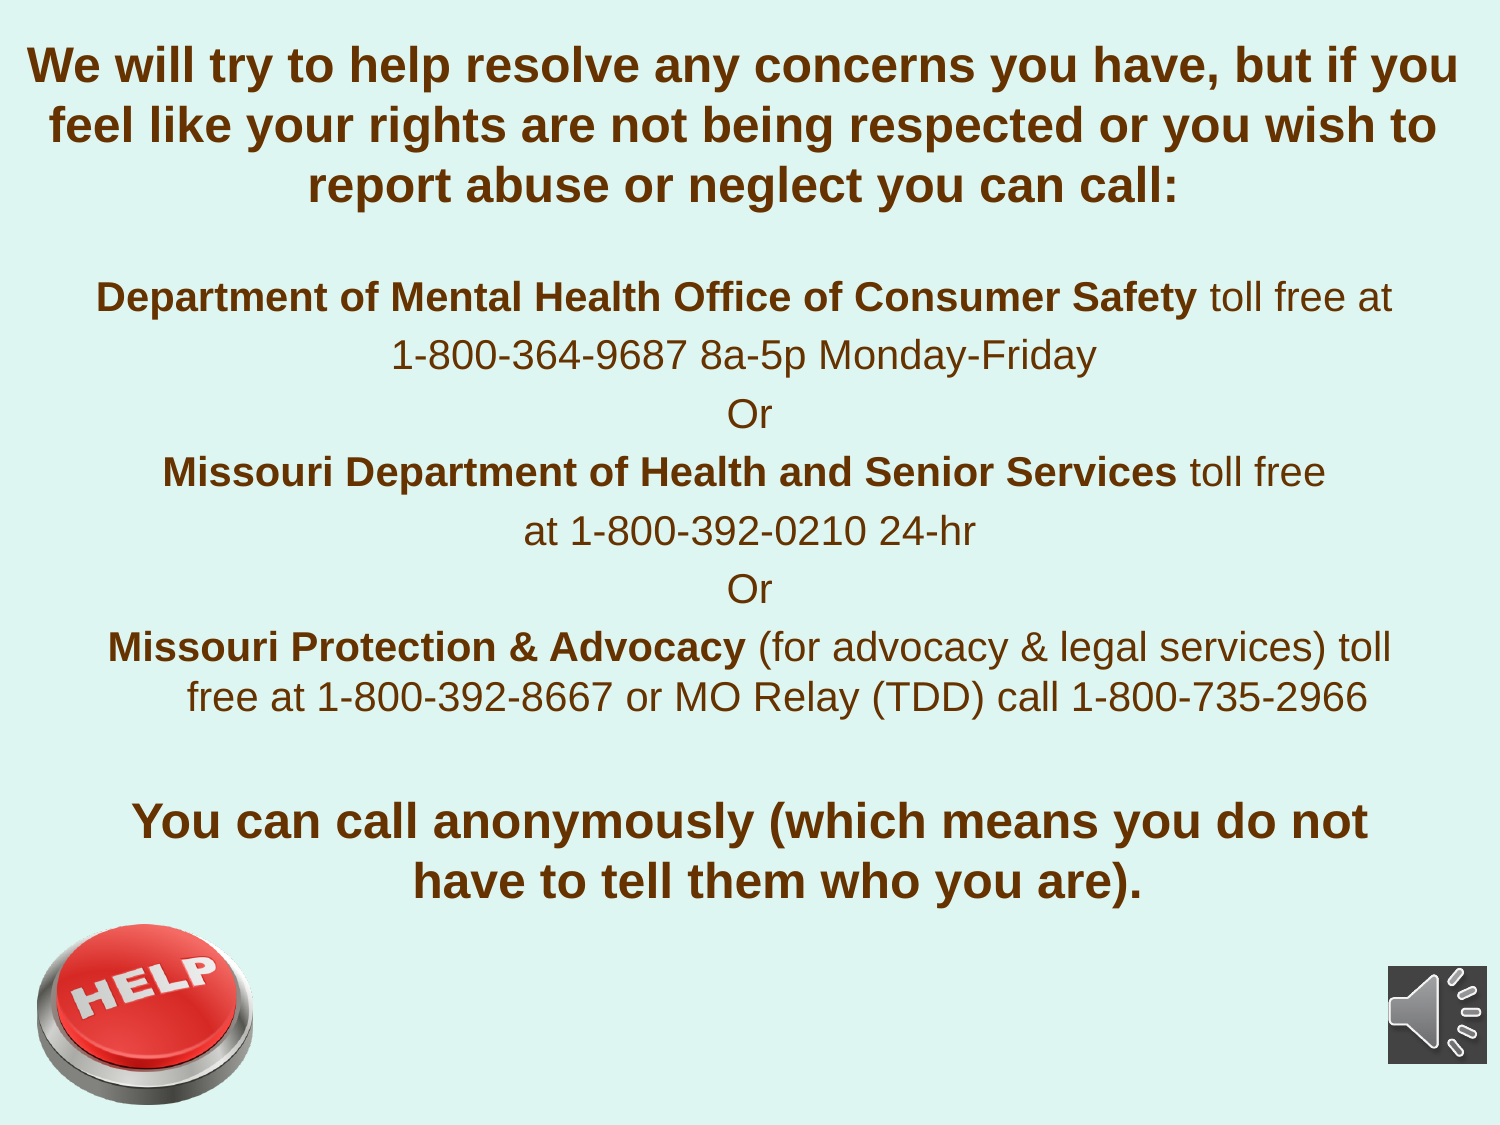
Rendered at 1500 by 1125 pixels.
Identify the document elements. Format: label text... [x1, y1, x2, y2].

picture [37, 924, 253, 1106]
text_box We will try to help resolve any concerns you have, but if you feel like your rights are not being respected or you wish to report abuse or neglect you can call: [0, 24, 1488, 263]
text_box Department of Mental Health Office of Consumer Safety toll free at 1-800-364-9687 8a-5p Monday-Friday Or Missouri Department of Health and Senior Services toll free at 1-800-392-0210 24-hr Or Missouri Protection & Advocacy (for advocacy & legal services) toll free at 1-800-392-8667 or MO Relay (TDD) call 1-800-735-2966 You can call anonymously (which means you do not have to tell them who you are). [62, 262, 1438, 1125]
picture [1387, 964, 1488, 1066]
